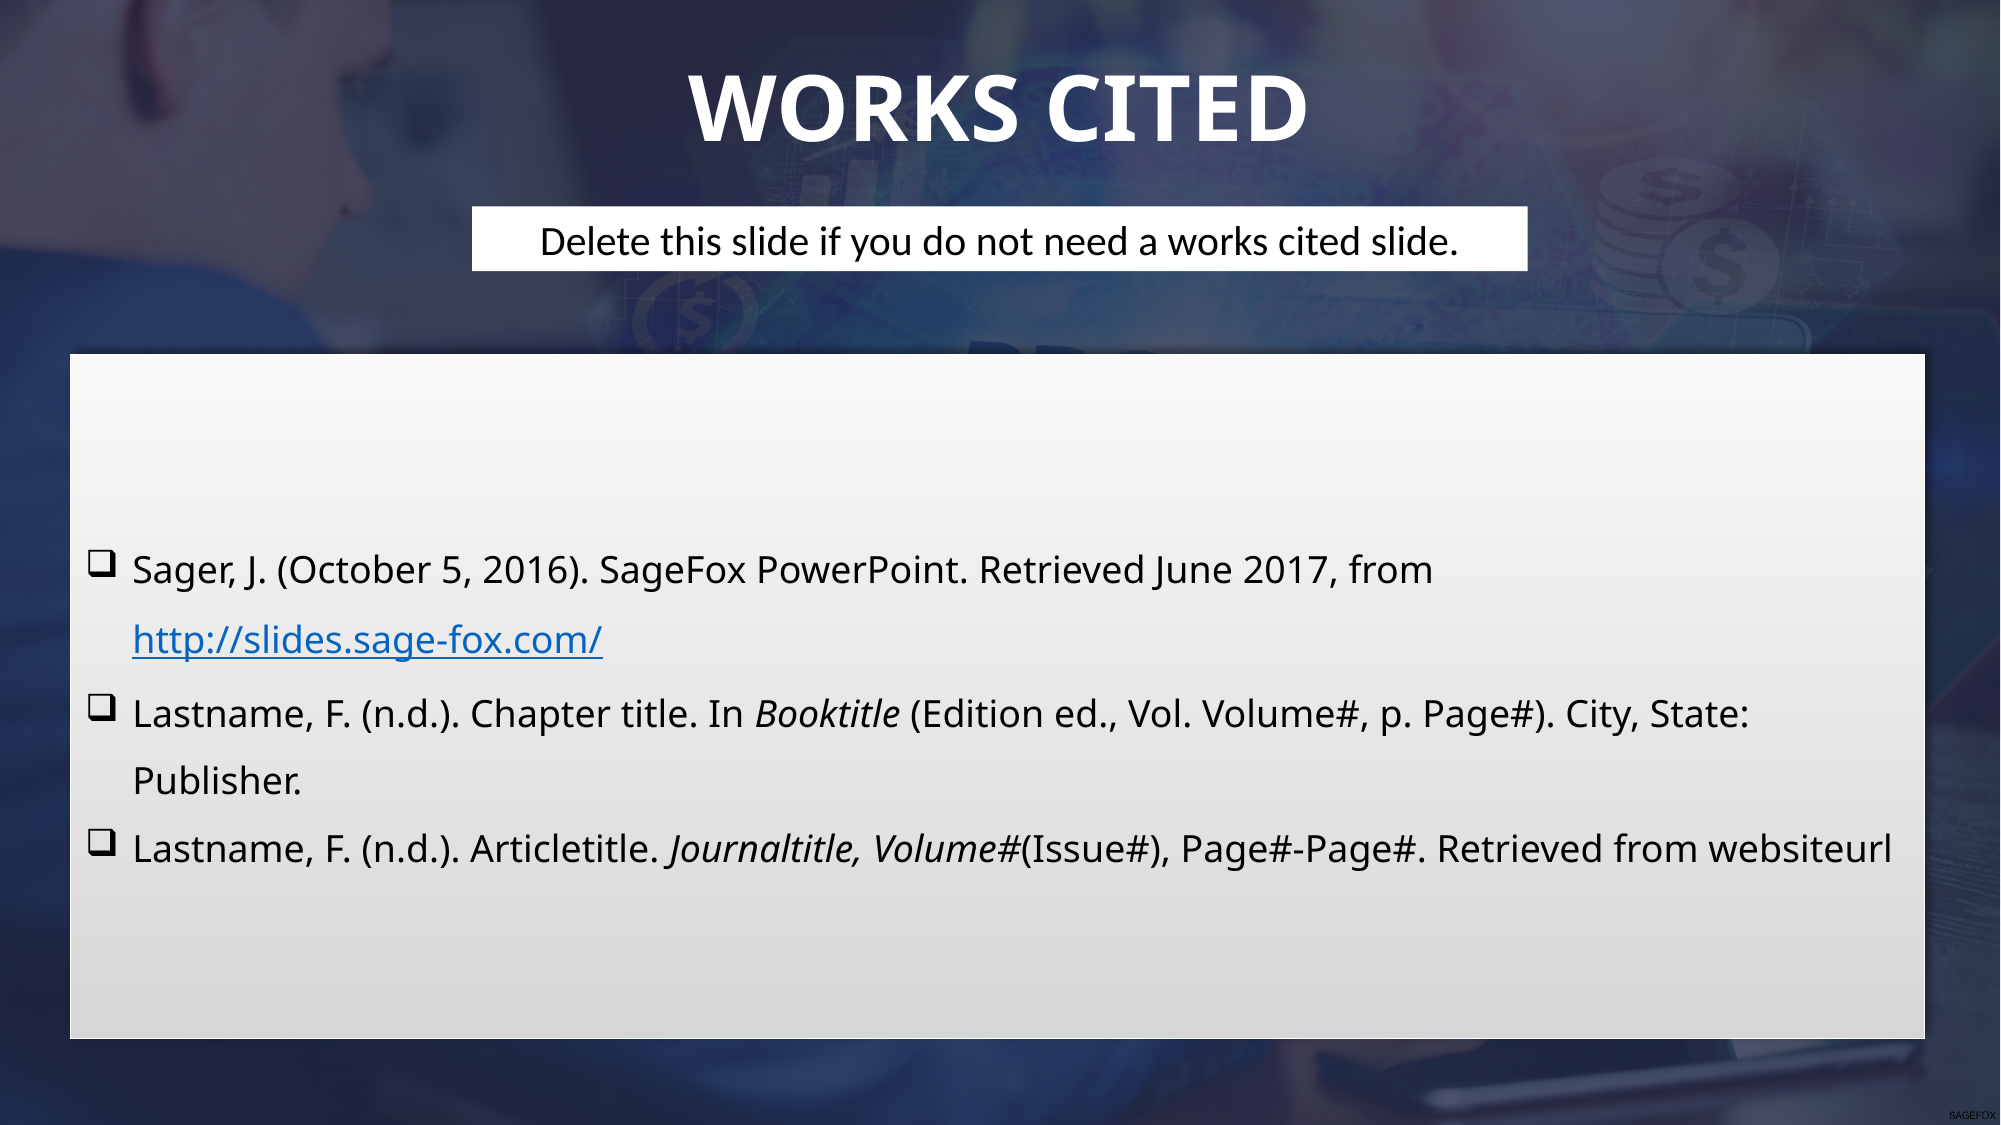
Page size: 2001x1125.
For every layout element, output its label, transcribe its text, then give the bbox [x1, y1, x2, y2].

text_box Delete this slide if you do not need a works cited slide. [472, 206, 1528, 272]
text_box WORKS CITED [548, 42, 1452, 167]
picture [1925, 0, 2001, 1125]
text_box Sager, J. (October 5, 2016). SageFox PowerPoint. Retrieved June 2017, from http://slides.sage-fox.com/ Lastname, F. (n.d.). Chapter title. In Booktitle (Edition ed., Vol. Volume#, p. Page#). City, State: Publisher. Lastname, F. (n.d.). Articletitle. Journaltitle, Volume#(Issue#), Page#-Page#. Retrieved from websiteurl [70, 354, 1925, 1039]
